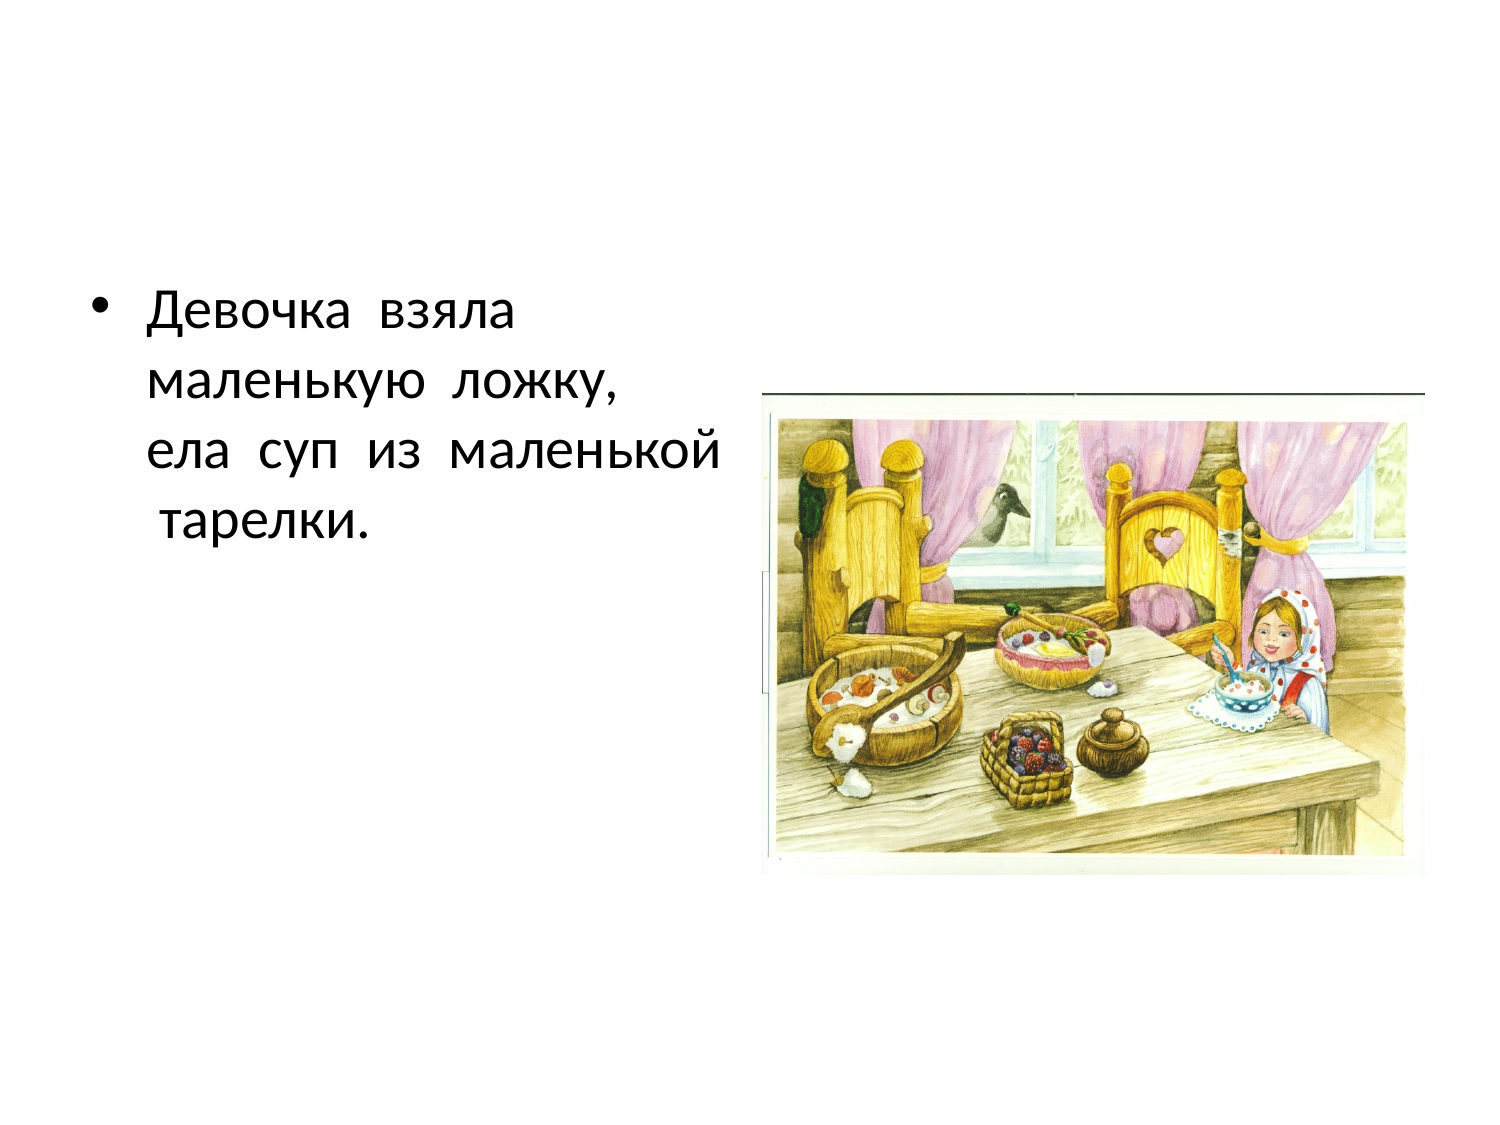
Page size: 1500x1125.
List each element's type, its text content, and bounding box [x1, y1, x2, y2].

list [762, 392, 1426, 875]
list Девочка взяла маленькую ложку, ела суп из маленькой тарелки. [75, 262, 738, 1005]
